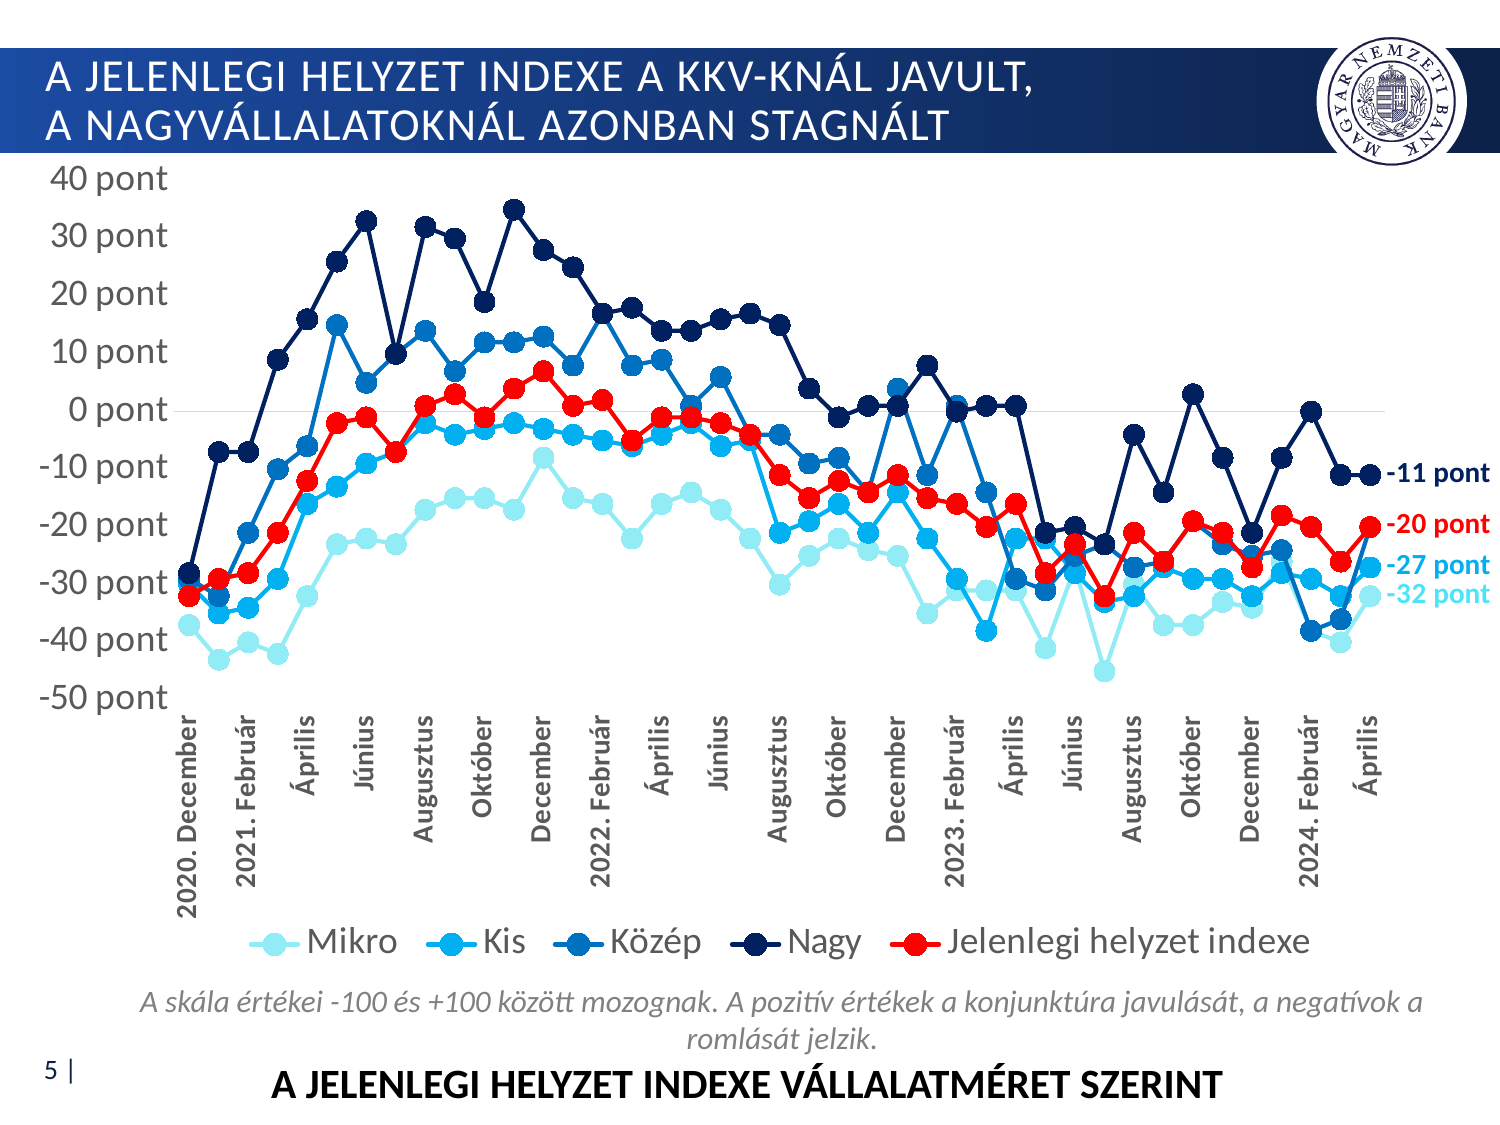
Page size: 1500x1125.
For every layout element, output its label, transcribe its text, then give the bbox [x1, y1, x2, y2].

text_box A skála értékei -100 és +100 között mozognak. A pozitív értékek a konjunktúra javulását, a negatívok a romlását jelzik. [98, 974, 1468, 1049]
text_box A jelenlegi helyzet indexe vállalatméret szerint [0, 1049, 1495, 1115]
title A jelenlegi helyzet indexe a kkv-knál javult, a nagyvállalatoknál azonban stagnált [30, 51, 1322, 151]
picture [1327, 36, 1457, 151]
chart [0, 151, 1500, 974]
